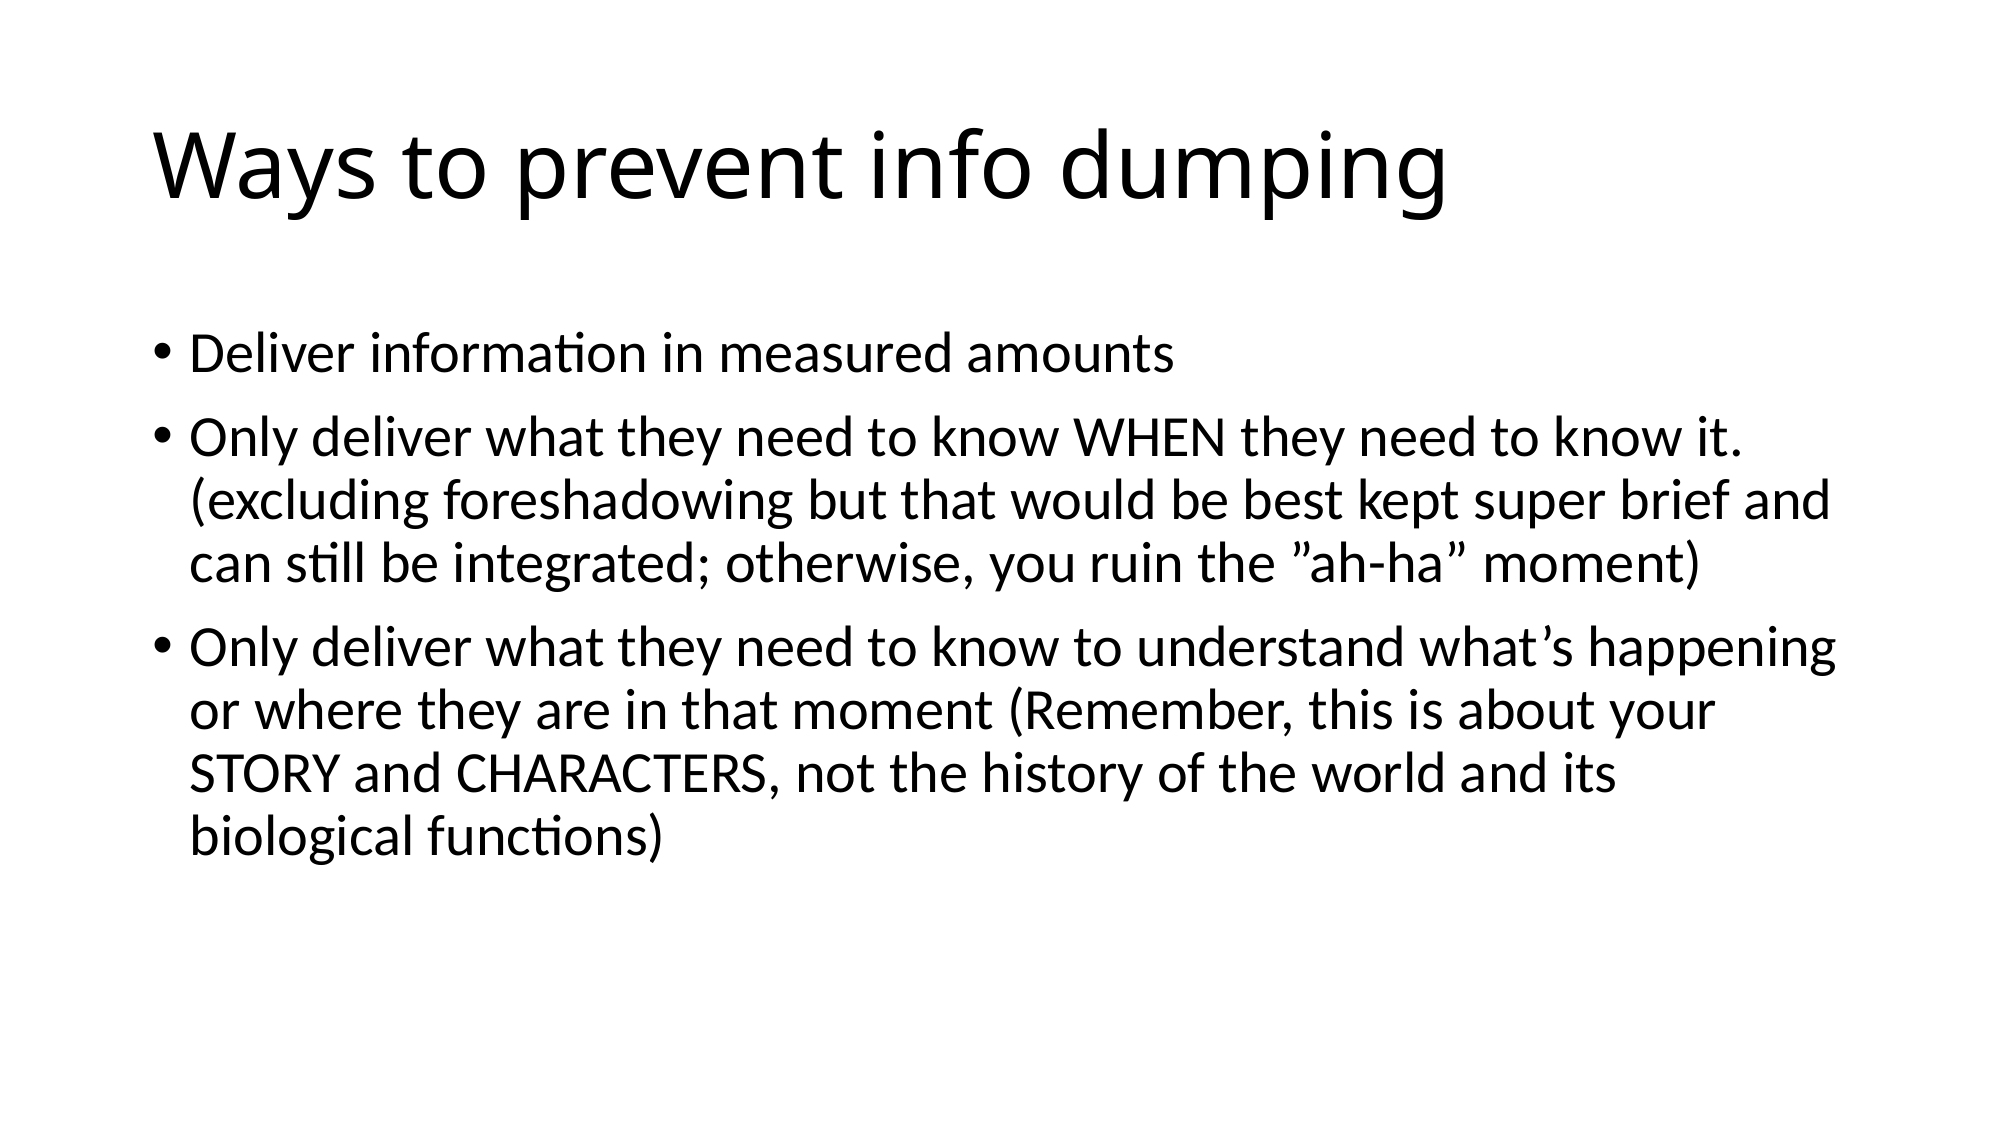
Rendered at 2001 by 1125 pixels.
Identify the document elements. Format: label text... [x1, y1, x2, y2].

title Ways to prevent info dumping [137, 59, 1863, 278]
list Deliver information in measured amounts Only deliver what they need to know WHEN they need to know it. (excluding foreshadowing but that would be best kept super brief and can still be integrated; otherwise, you ruin the ”ah-ha” moment) Only deliver what they need to know to understand what’s happening or where they are in that moment (Remember, this is about your STORY and CHARACTERS, not the history of the world and its biological functions) [137, 314, 1863, 1029]
